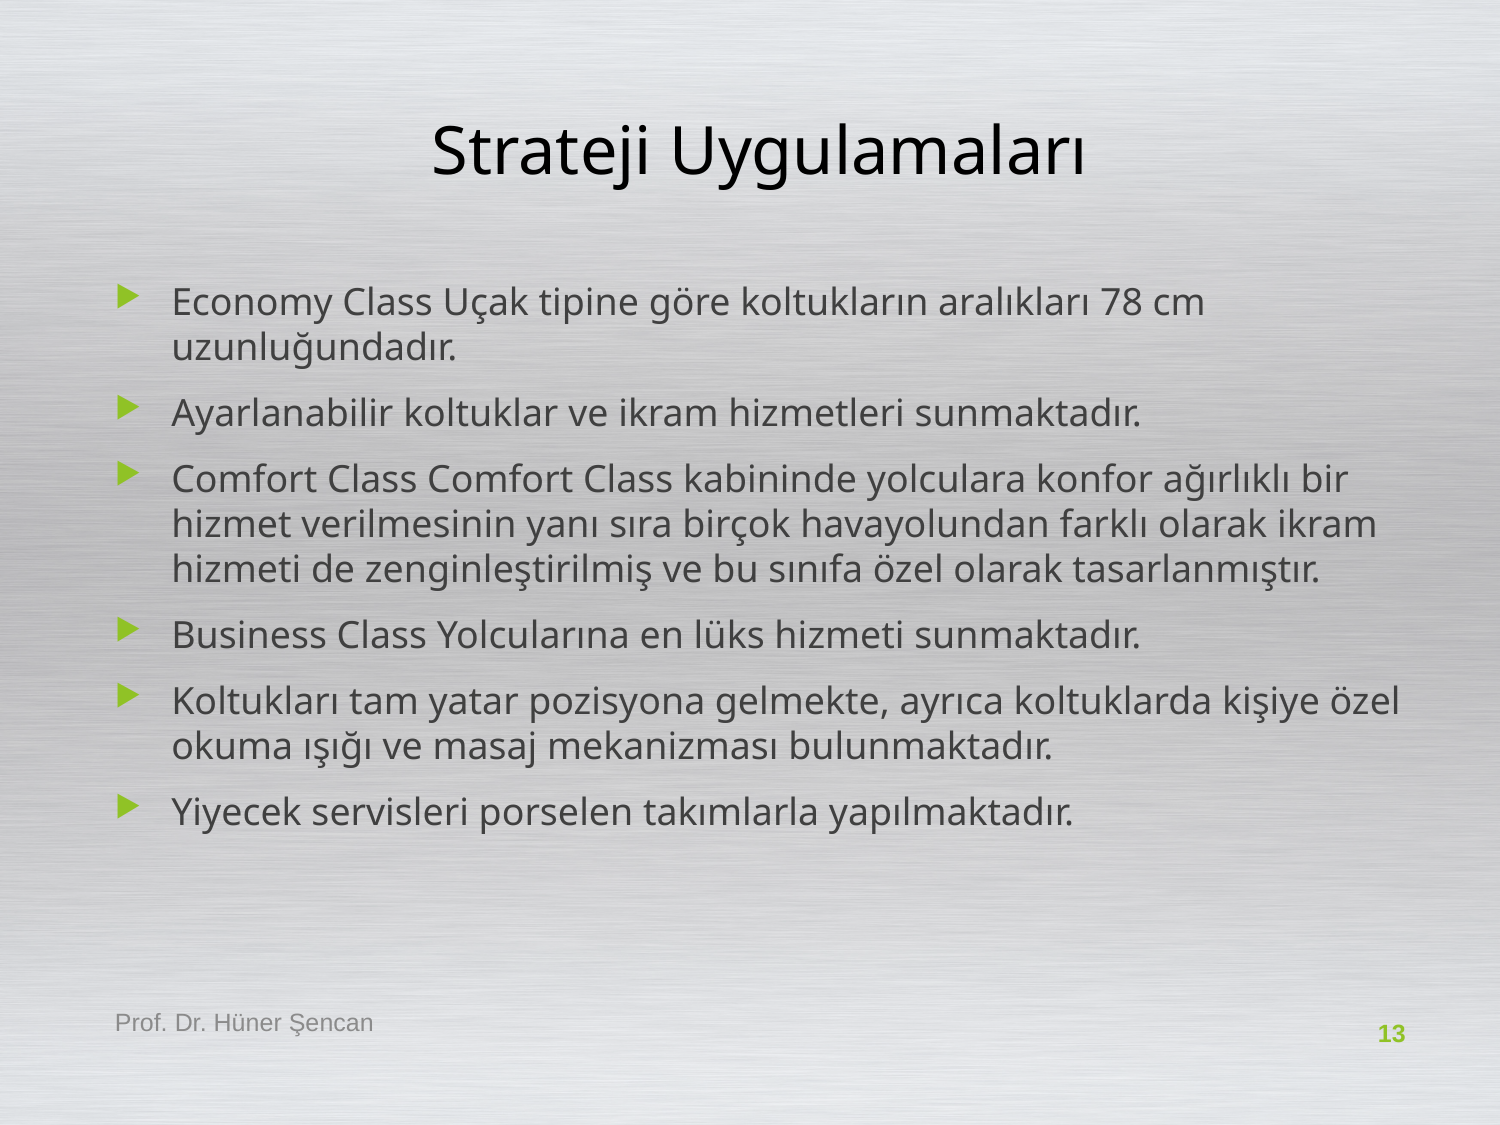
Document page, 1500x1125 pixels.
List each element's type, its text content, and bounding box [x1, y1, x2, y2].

list Economy Class Uçak tipine göre koltukların aralıkları 78 cm uzunluğundadır. Ayarlanabilir koltuklar ve ikram hizmetleri sunmaktadır. Comfort Class Comfort Class kabininde yolculara konfor ağırlıklı bir hizmet verilmesinin yanı sıra birçok havayolundan farklı olarak ikram hizmeti de zenginleştirilmiş ve bu sınıfa özel olarak tasarlanmıştır. Business Class Yolcularına en lüks hizmeti sunmaktadır. Koltukları tam yatar pozisyona gelmekte, ayrıca koltuklarda kişiye özel okuma ışığı ve masaj mekanizması bulunmaktadır. Yiyecek servisleri porselen takımlarla yapılmaktadır. [99, 270, 1421, 991]
footer Prof. Dr. Hüner Şencan [99, 991, 859, 1051]
slide_number 13 [1336, 1002, 1421, 1062]
title Strateji Uygulamaları [99, 99, 1421, 248]
